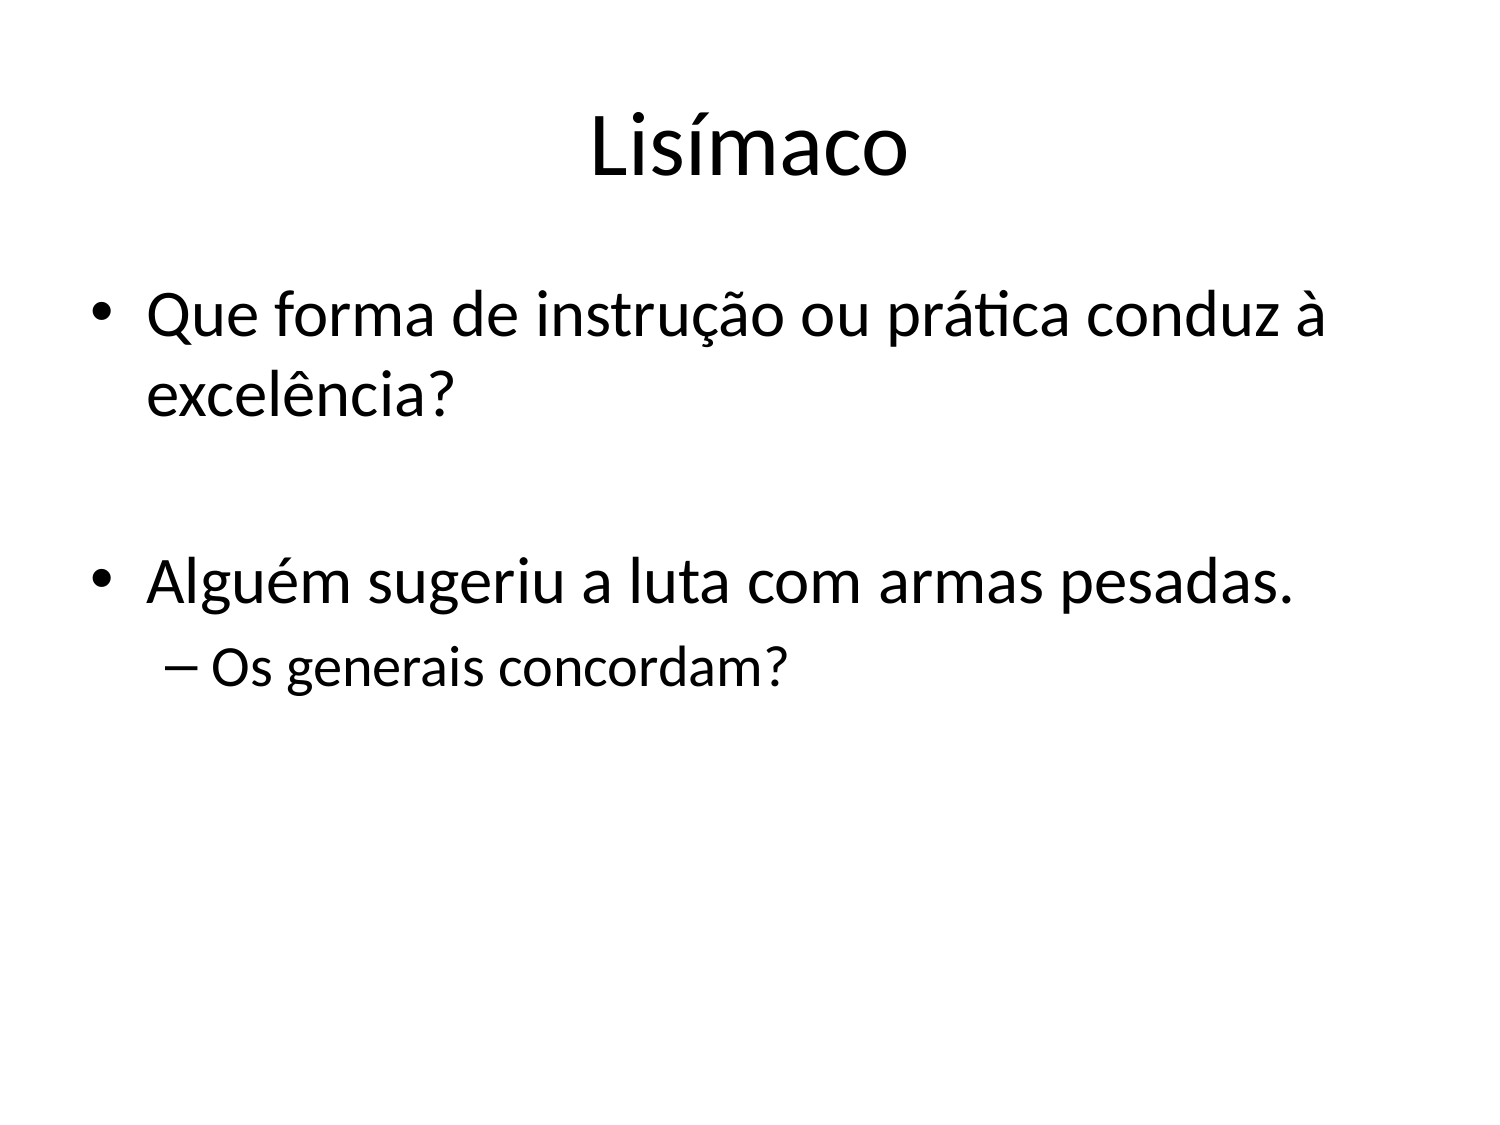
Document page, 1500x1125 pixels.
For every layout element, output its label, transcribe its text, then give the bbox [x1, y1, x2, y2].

title Lisímaco [75, 45, 1425, 233]
list Que forma de instrução ou prática conduz à excelência? Alguém sugeriu a luta com armas pesadas. Os generais concordam? [75, 262, 1425, 1005]
